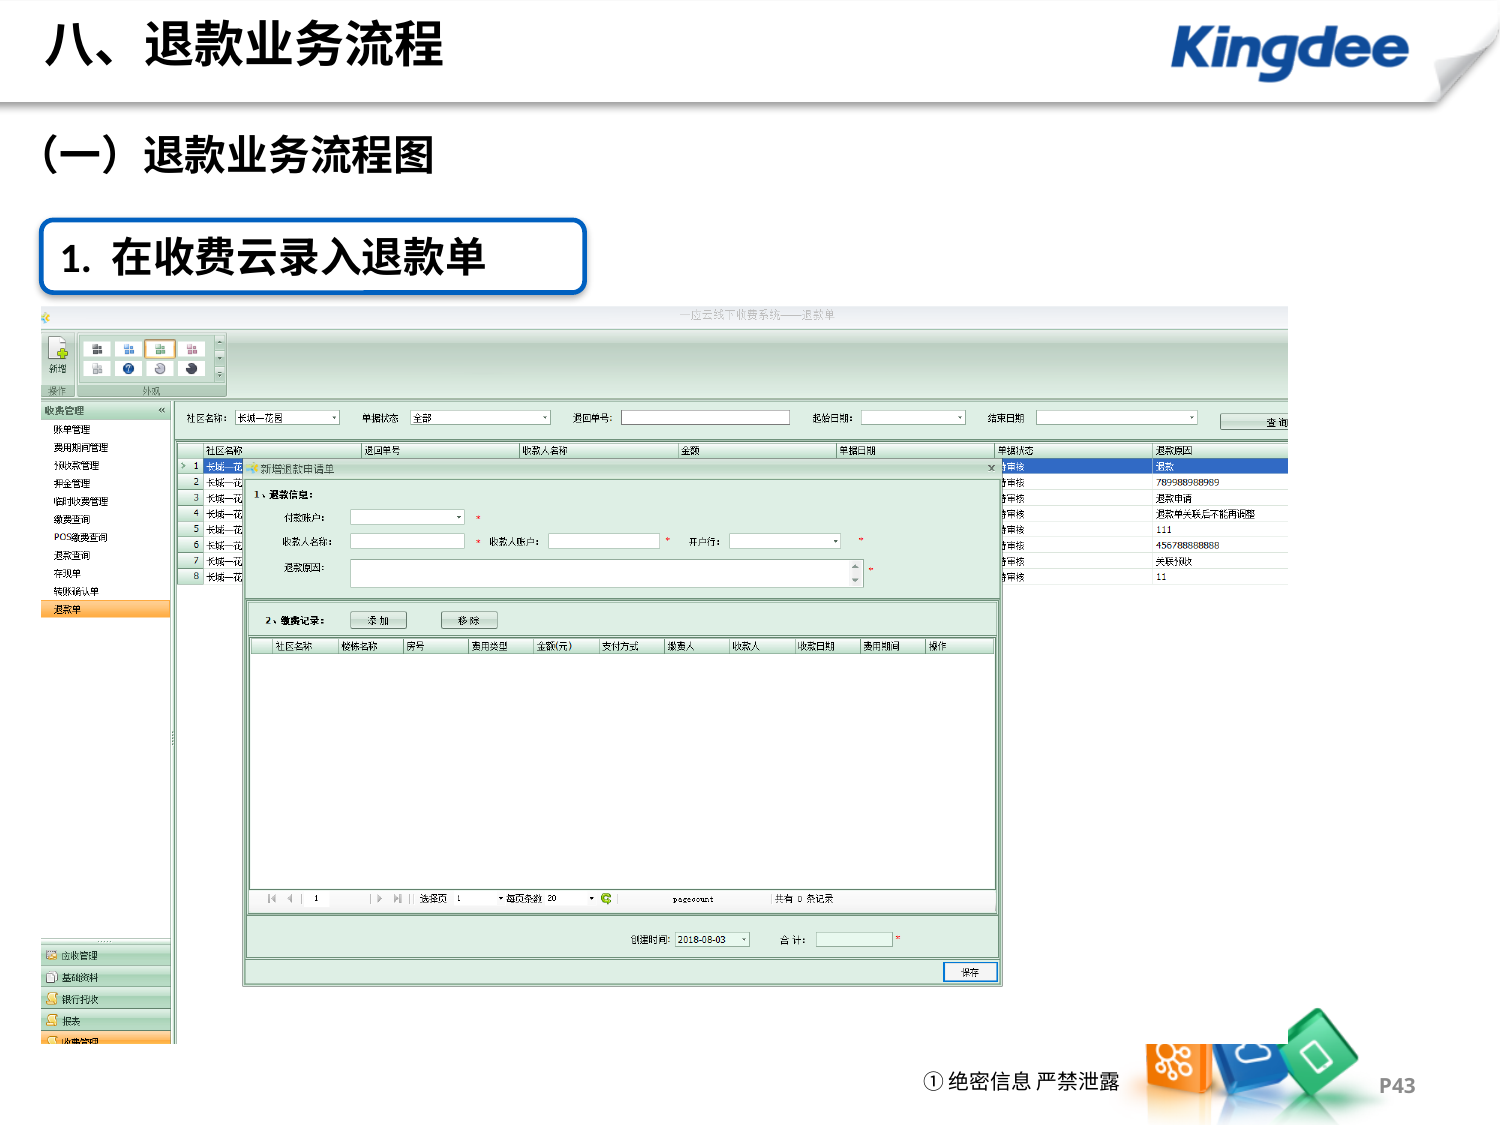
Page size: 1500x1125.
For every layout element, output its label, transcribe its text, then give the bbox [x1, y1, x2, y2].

picture [41, 306, 1403, 1125]
picture [0, 1, 1500, 102]
text_box 1. 在收费云录入退款单 [40, 219, 586, 294]
title 八、退款业务流程 [29, 0, 1196, 100]
text_box （一）退款业务流程图 [3, 120, 451, 186]
